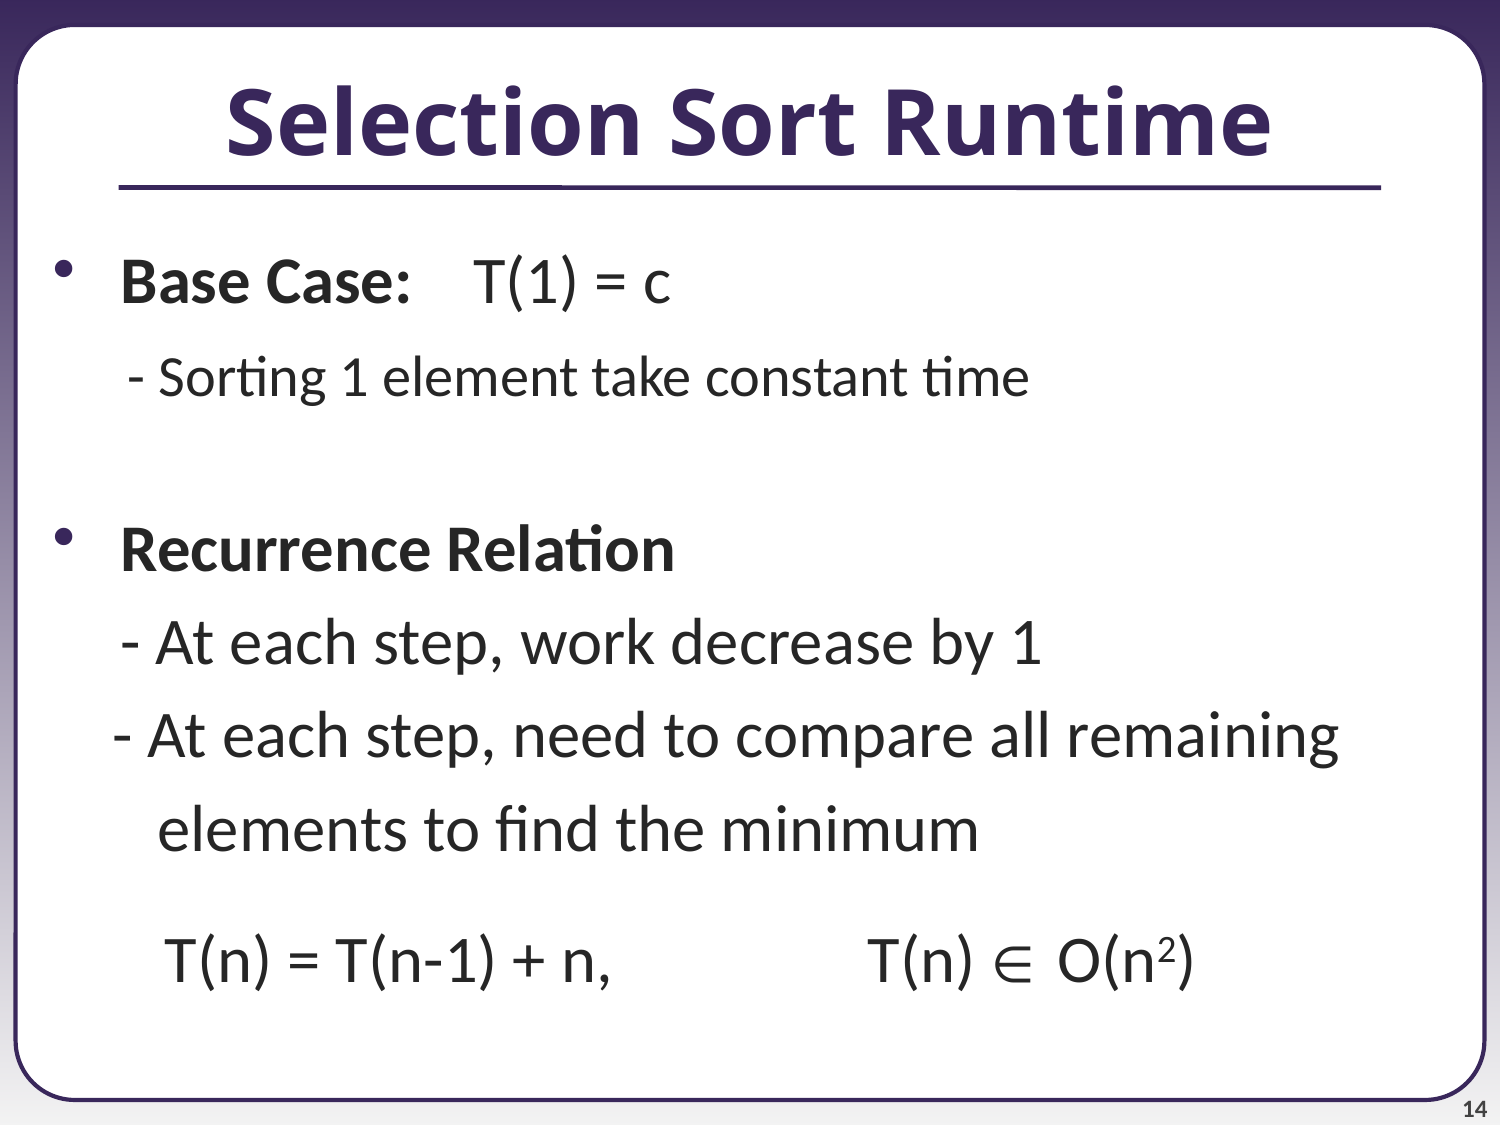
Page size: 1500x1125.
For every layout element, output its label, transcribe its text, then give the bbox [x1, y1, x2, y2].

text_box T(n) = T(n-1) + n, T(n) ∈ O(n2) [112, 908, 1359, 1049]
title Selection Sort Runtime [0, 24, 1500, 180]
list Base Case: T(1) = c - Sorting 1 element take constant time Recurrence Relation - At each step, work decrease by 1 - At each step, need to compare all remaining elements to find the minimum [0, 180, 1500, 1094]
